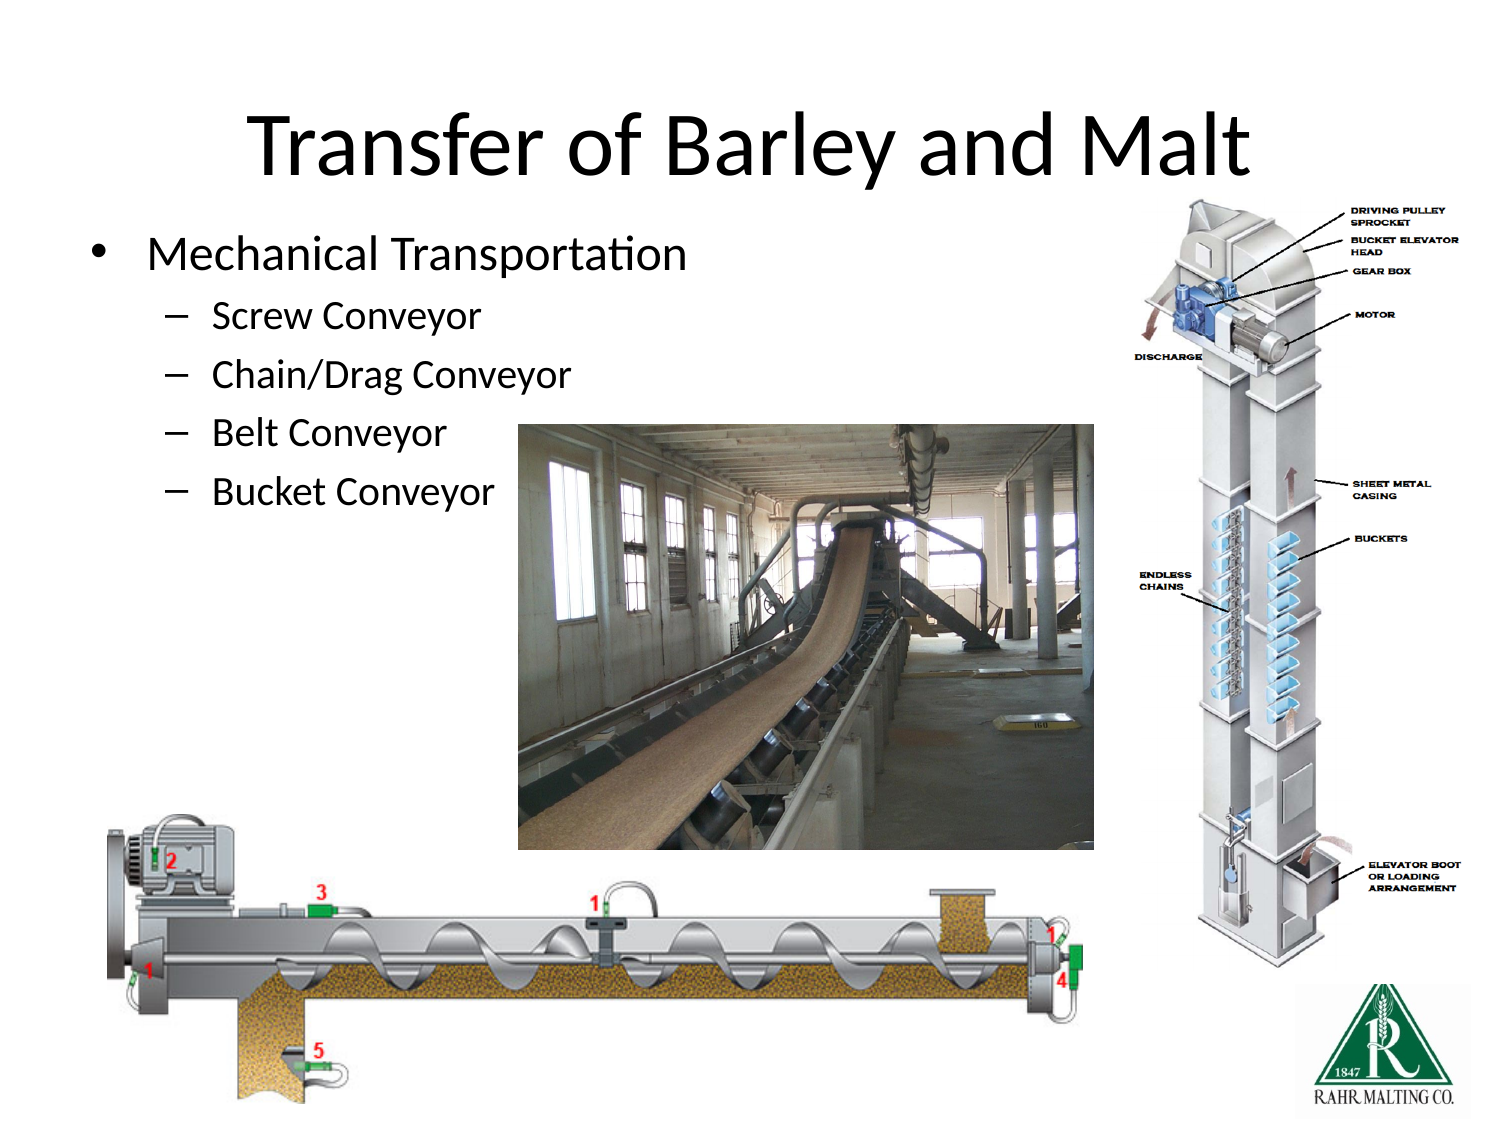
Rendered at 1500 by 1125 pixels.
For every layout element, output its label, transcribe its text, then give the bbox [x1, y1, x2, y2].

list Mechanical Transportation Screw Conveyor Chain/Drag Conveyor Belt Conveyor Bucket Conveyor [75, 212, 775, 563]
title Transfer of Barley and Malt [75, 45, 1425, 233]
picture [107, 424, 1094, 1104]
picture [1134, 185, 1478, 1120]
